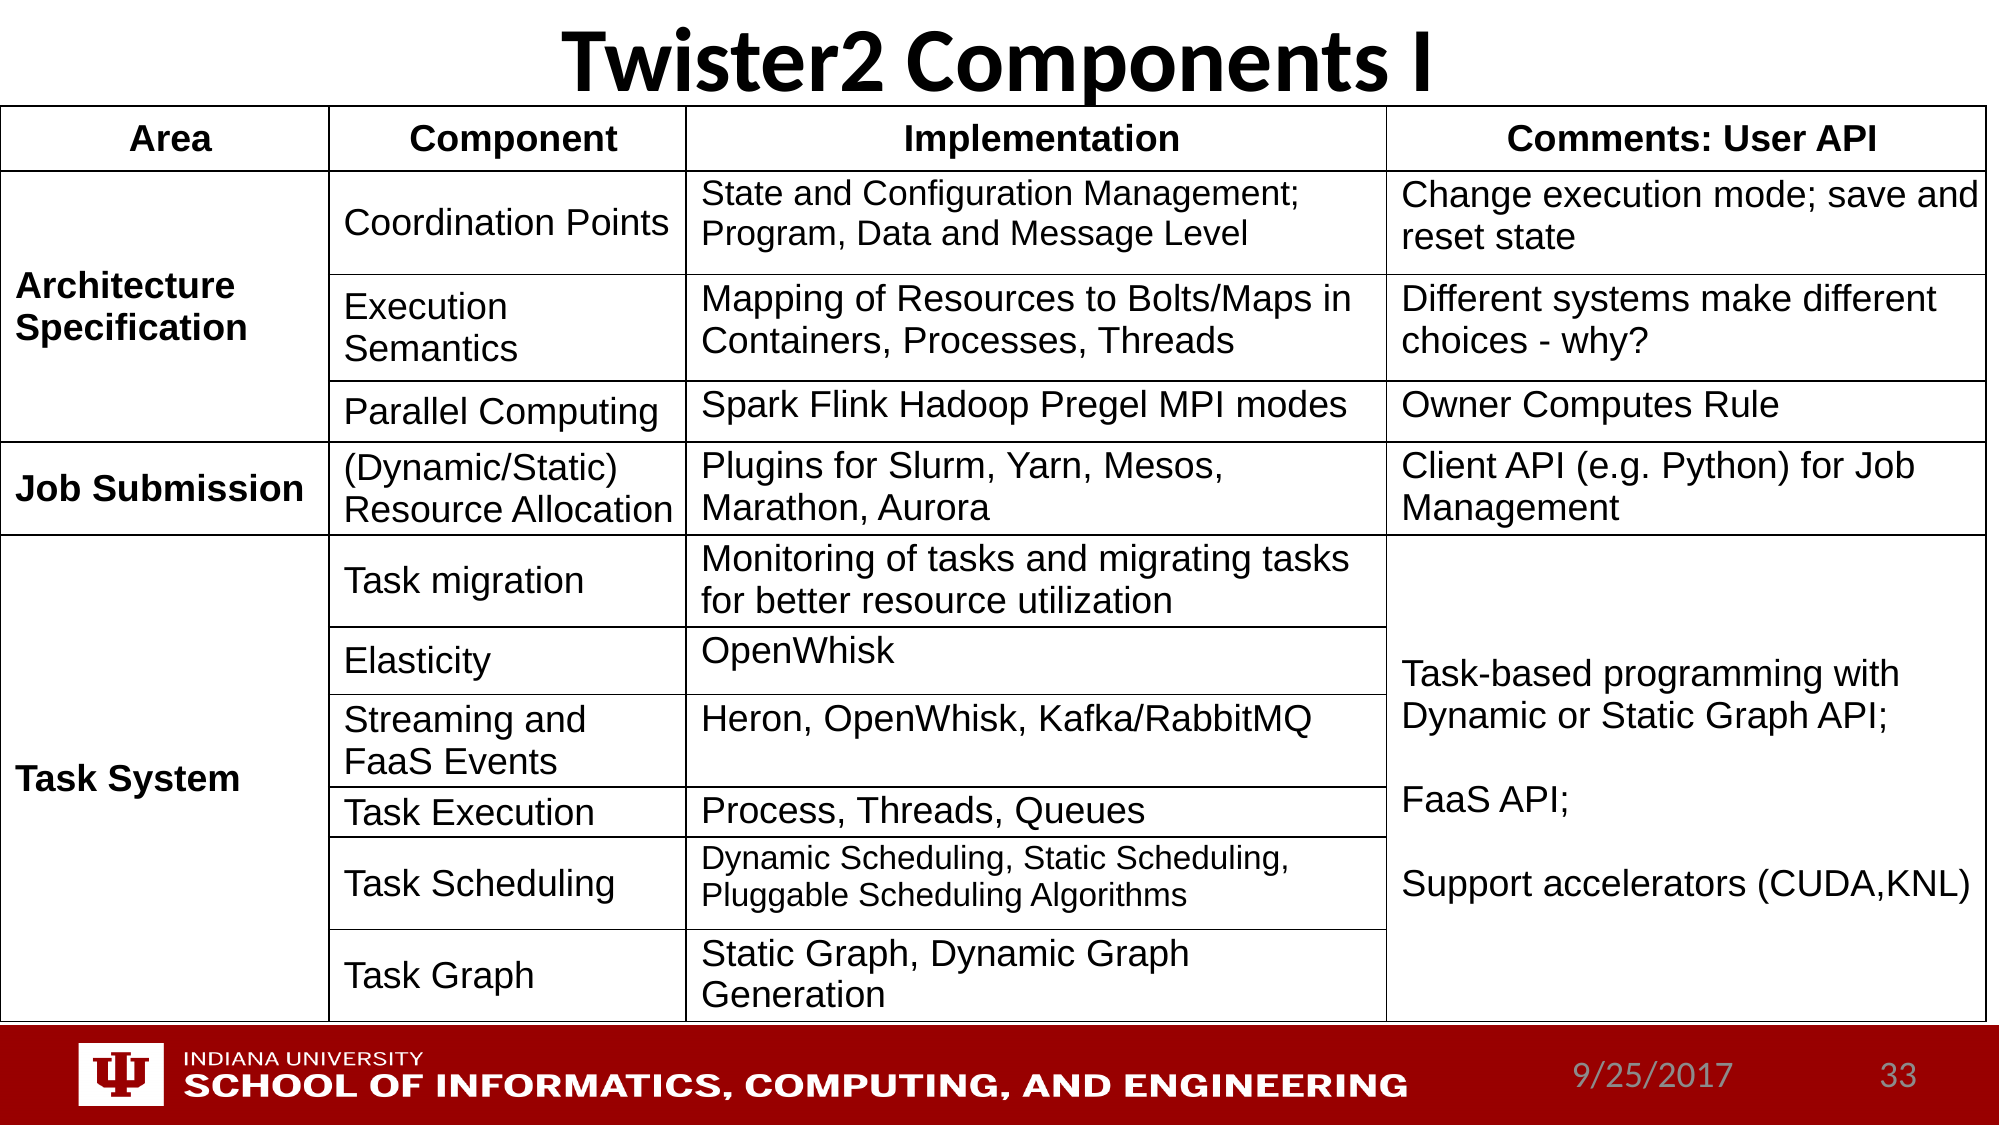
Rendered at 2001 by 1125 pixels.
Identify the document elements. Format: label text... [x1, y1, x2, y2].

table_cell Coordination Points [330, 172, 685, 274]
table_cell Streaming and FaaS Events [330, 695, 685, 786]
table_cell Different systems make different choices - why? [1387, 275, 1985, 380]
table_header Comments: User API [1387, 107, 1985, 170]
table_cell Static Graph, Dynamic Graph Generation [687, 930, 1386, 1021]
table_cell Plugins for Slurm, Yarn, Mesos, Marathon, Aurora [687, 443, 1386, 534]
table_cell State and Configuration Management; Program, Data and Message Level [687, 172, 1386, 274]
table_cell (Dynamic/Static) Resource Allocation [330, 443, 685, 534]
table_cell Task migration [330, 536, 685, 626]
text_box [1897, 224, 1928, 375]
table_cell OpenWhisk [687, 628, 1386, 694]
table_cell Heron, OpenWhisk, Kafka/RabbitMQ [687, 695, 1386, 786]
picture [0, 1025, 1999, 1125]
table_cell Job Submission [1, 443, 328, 534]
title Twister2 Components I [136, 0, 1862, 105]
table_cell Task Graph [330, 930, 685, 1021]
table_header Area [1, 107, 328, 170]
table_cell Task Scheduling [330, 838, 685, 929]
table_cell Change execution mode; save and reset state [1387, 172, 1985, 274]
table_cell Parallel Computing [330, 382, 685, 441]
table_cell Monitoring of tasks and migrating tasks for better resource utilization [687, 536, 1386, 626]
table_cell Task Execution [330, 788, 685, 836]
table_cell Process, Threads, Queues [687, 788, 1386, 836]
table_header Component [330, 107, 685, 170]
table_cell Dynamic Scheduling, Static Scheduling, Pluggable Scheduling Algorithms [687, 838, 1386, 929]
table_cell Spark Flink Hadoop Pregel MPI modes [687, 382, 1386, 441]
table_cell Task-based programming with Dynamic or Static Graph API; FaaS API; Support accelerators (CUDA,KNL) [1387, 536, 1985, 1021]
table_cell Owner Computes Rule [1387, 382, 1985, 441]
table_cell Client API (e.g. Python) for Job Management [1387, 443, 1985, 534]
slide_number 33 [1754, 1042, 1932, 1103]
table_header Implementation [687, 107, 1386, 170]
table_cell Architecture Specification [1, 172, 328, 441]
table_cell Elasticity [330, 628, 685, 694]
table_cell Task System [1, 536, 328, 1021]
table_cell Mapping of Resources to Bolts/Maps in Containers, Processes, Threads [687, 275, 1386, 380]
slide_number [1556, 1042, 1754, 1103]
table_cell Execution Semantics [330, 275, 685, 380]
